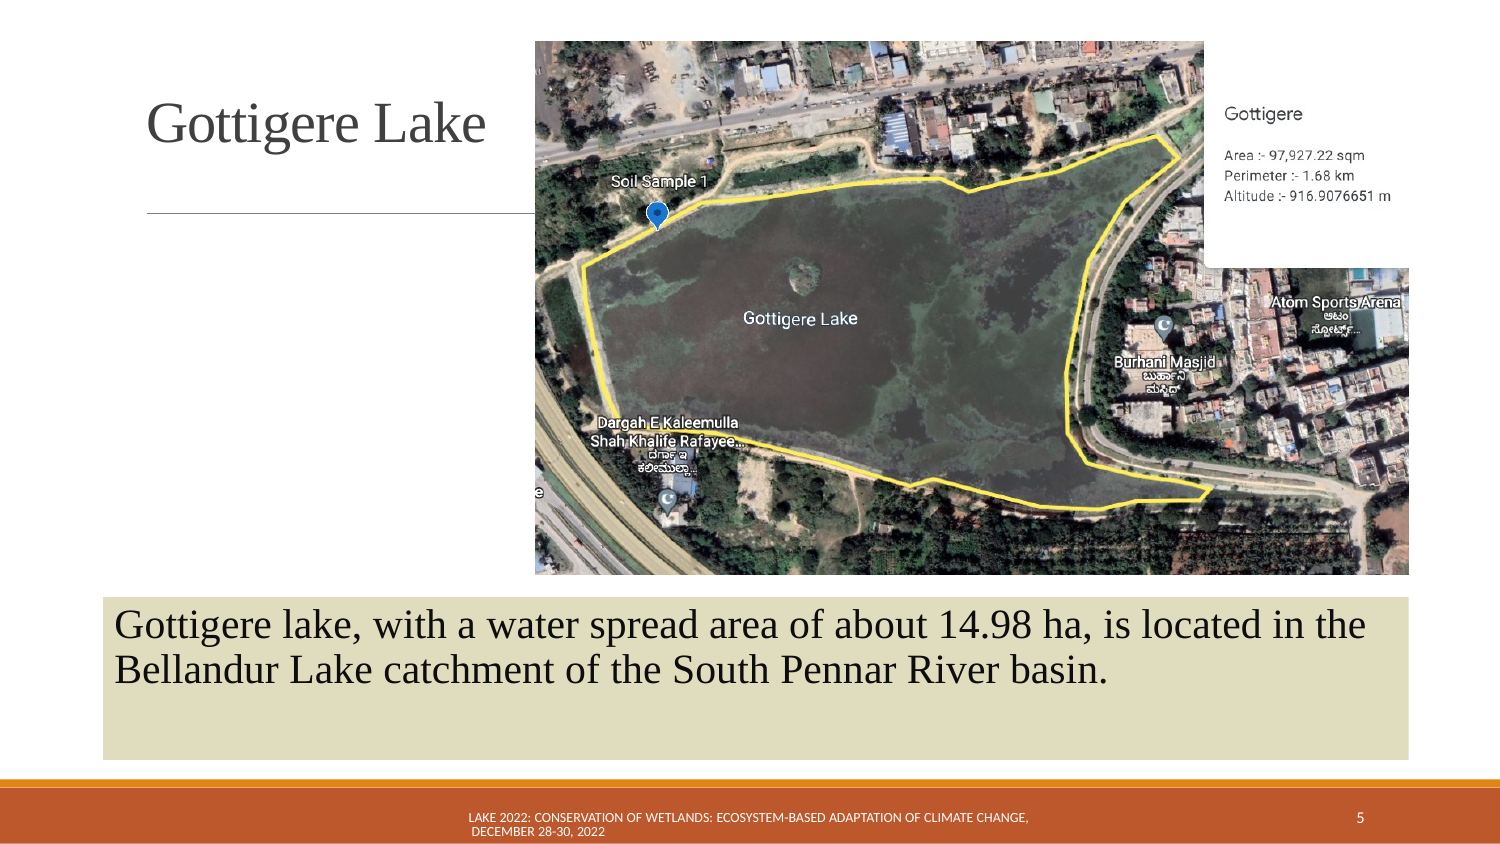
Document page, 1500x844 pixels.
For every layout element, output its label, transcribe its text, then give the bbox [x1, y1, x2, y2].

slide_number 5 [1218, 794, 1380, 840]
title Gottigere Lake [135, 35, 1373, 214]
footer LAKE 2022: Conservation of wetlands: ecosystem-based adaptation of climate change, December 28-30, 2022 [453, 794, 1047, 840]
list Gottigere lake, with a water spread area of about 14.98 ha, is located in the Bellandur Lake catchment of the South Pennar River basin. [103, 596, 1409, 760]
picture [534, 40, 1410, 576]
